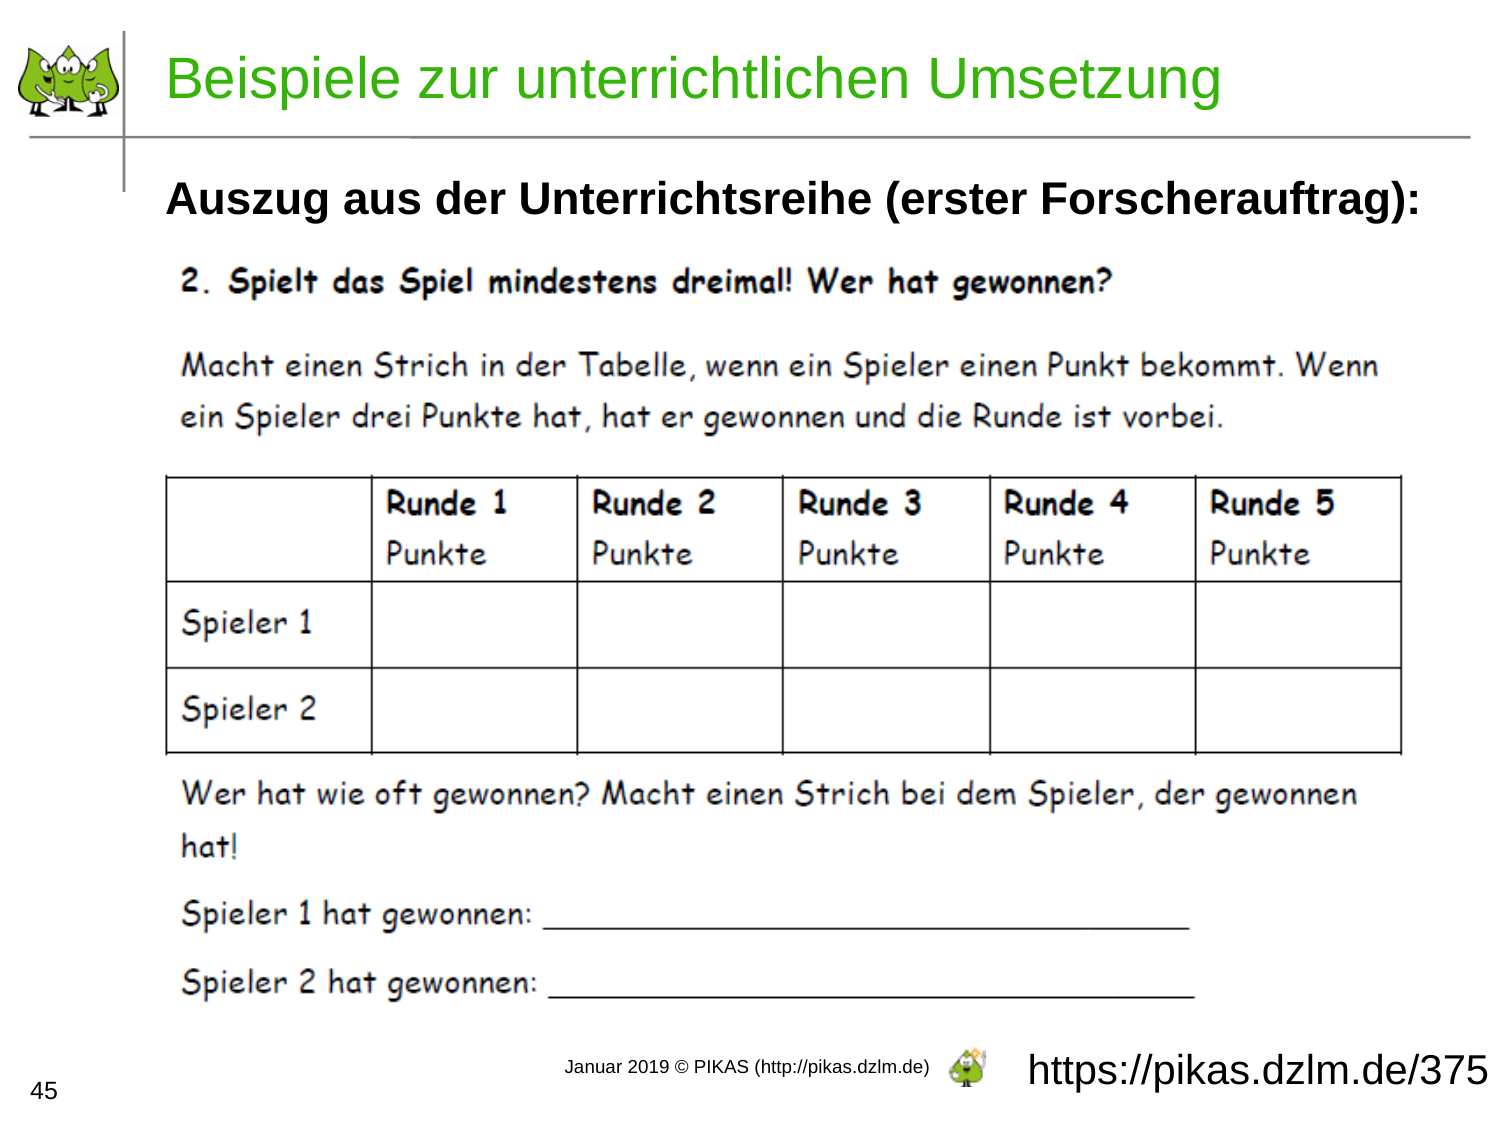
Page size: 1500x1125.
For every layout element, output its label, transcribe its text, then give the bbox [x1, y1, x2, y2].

picture [149, 255, 1426, 1033]
text_box https://pikas.dzlm.de/375 [1012, 1035, 1500, 1100]
list Auszug aus der Unterrichtsreihe (erster Forscherauftrag): [150, 160, 1483, 1035]
text_box 45 [0, 1054, 89, 1125]
picture [18, 45, 119, 117]
text_box Beispiele zur unterrichtlichen Umsetzung [149, 24, 1425, 125]
